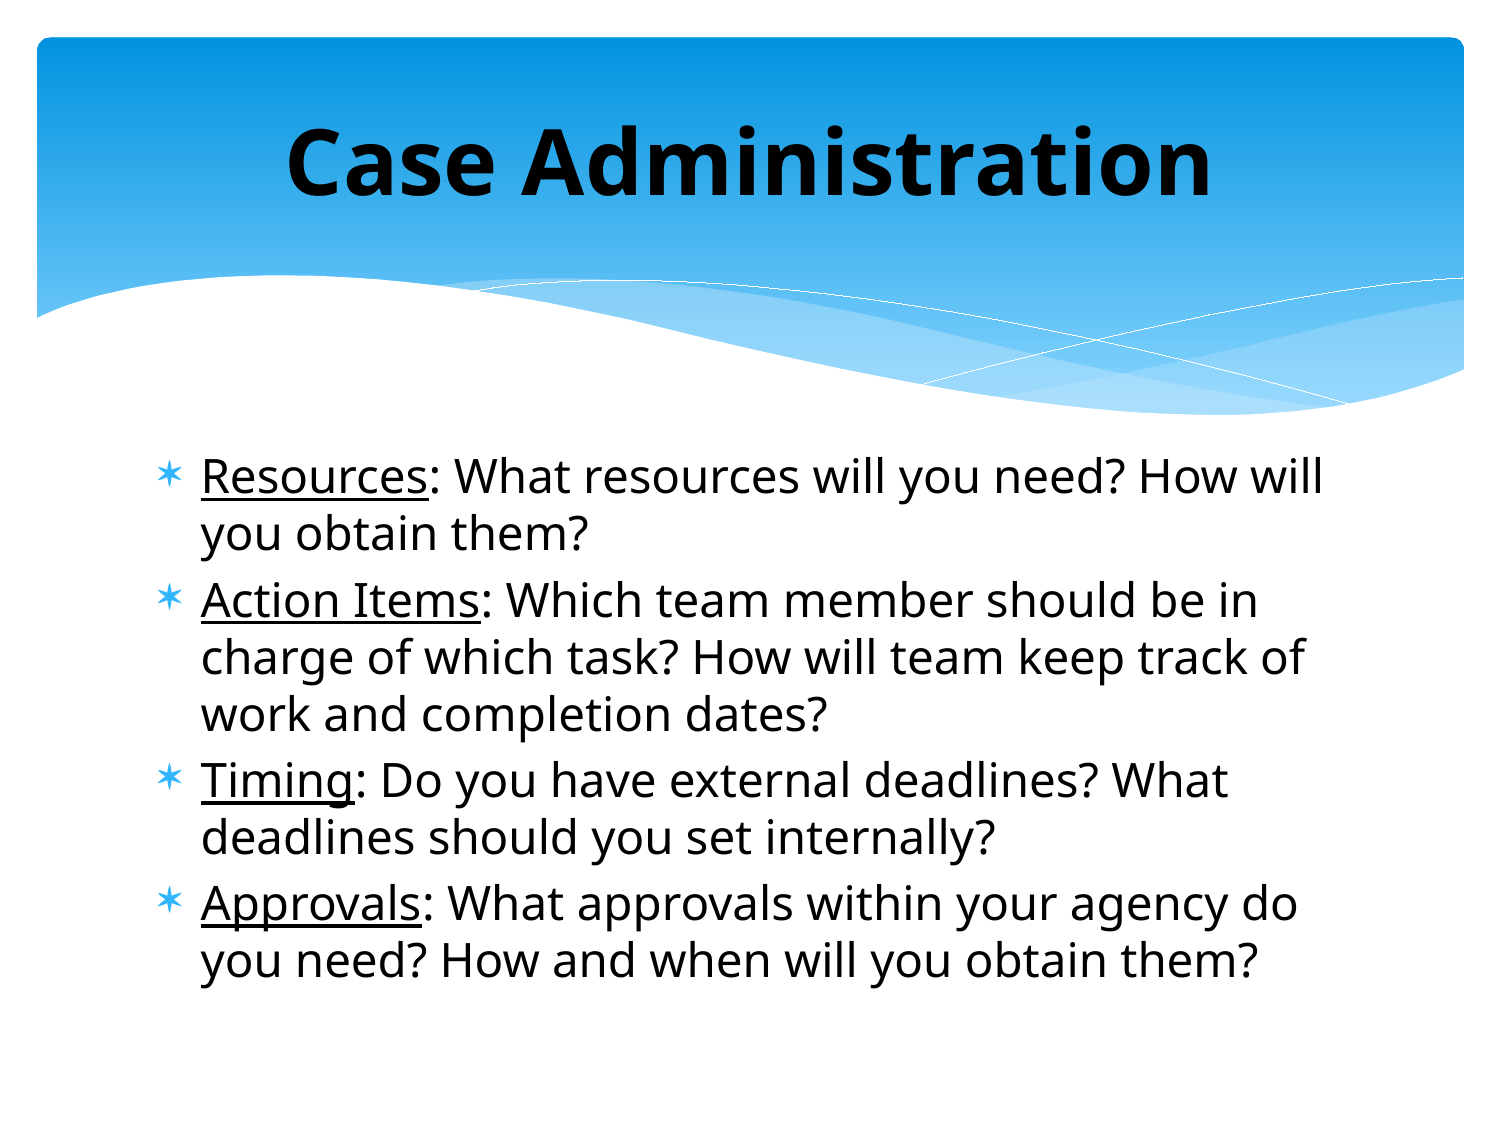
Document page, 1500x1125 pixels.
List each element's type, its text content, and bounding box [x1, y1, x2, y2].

list Resources: What resources will you need? How will you obtain them? Action Items: Which team member should be in charge of which task? How will team keep track of work and completion dates? Timing: Do you have external deadlines? What deadlines should you set internally? Approvals: What approvals within your agency do you need? How and when will you obtain them? [143, 438, 1359, 1005]
title Case Administration [75, 55, 1425, 261]
